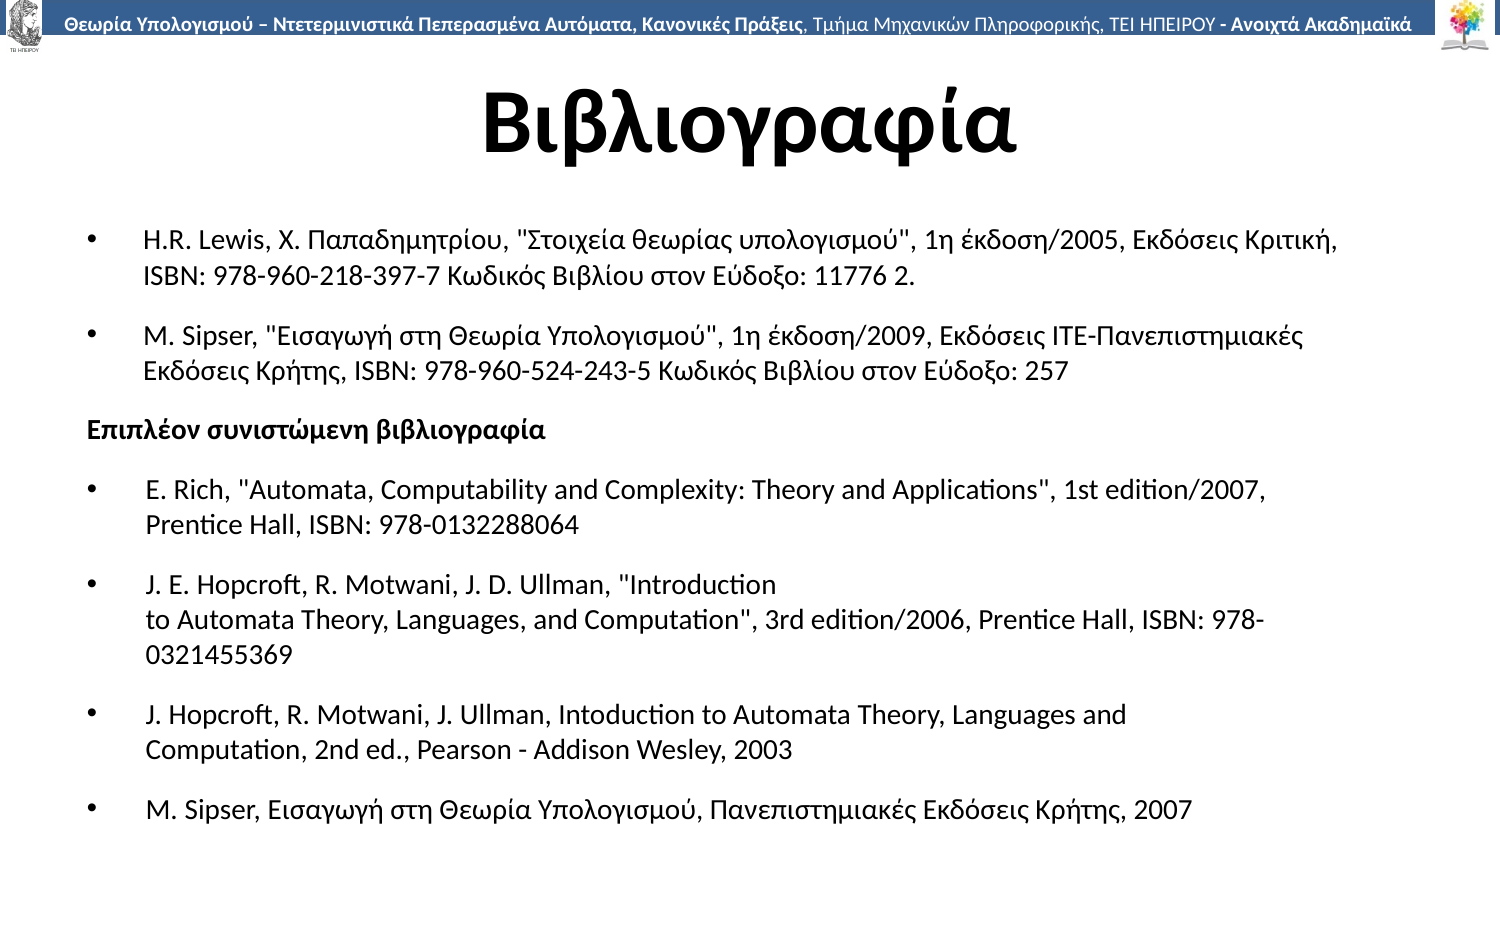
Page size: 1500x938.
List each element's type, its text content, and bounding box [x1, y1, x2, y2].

picture [1435, 0, 1495, 52]
picture [6, 0, 42, 54]
title Βιβλιογραφία [75, 37, 1425, 194]
list H.R. Lewis, Χ. Παπαδημητρίου, "Στοιχεία θεωρίας υπολογισμού", 1η έκδοση/2005, Εκδόσεις Κριτική, ISBN: 978-960-218-397-7 Κωδικός Βιβλίου στον Εύδοξο: 11776 2. M. Sipser, "Εισαγωγή στη Θεωρία Υπολογισμού", 1η έκδοση/2009, Εκδόσεις ΙΤΕ-Πανεπιστημιακές Εκδόσεις Κρήτης, ISBN: 978-960-524-243-5 Κωδικός Βιβλίου στον Εύδοξο: 257 Επιπλέον συνιστώμενη βιβλιογραφία E. Rich, "Automata, Computability and Complexity: Theory and Applications", 1st edition/2007, Prentice Hall, ISBN: 978-0132288064 J. E. Hopcroft, R. Motwani, J. D. Ullman, "Introduction to Automata Theory, Languages, and Computation", 3rd edition/2006, Prentice Hall, ISBN: 978- 0321455369 J. Hopcroft, R. Motwani, J. Ullman, Intoduction to Automata Theory, Languages and Computation, 2nd ed., Pearson - Addison Wesley, 2003 M. Sipser, Εισαγωγή στη Θεωρία Υπολογισμού, Πανεπιστημιακές Εκδόσεις Κρήτης, 2007 [71, 213, 1424, 846]
